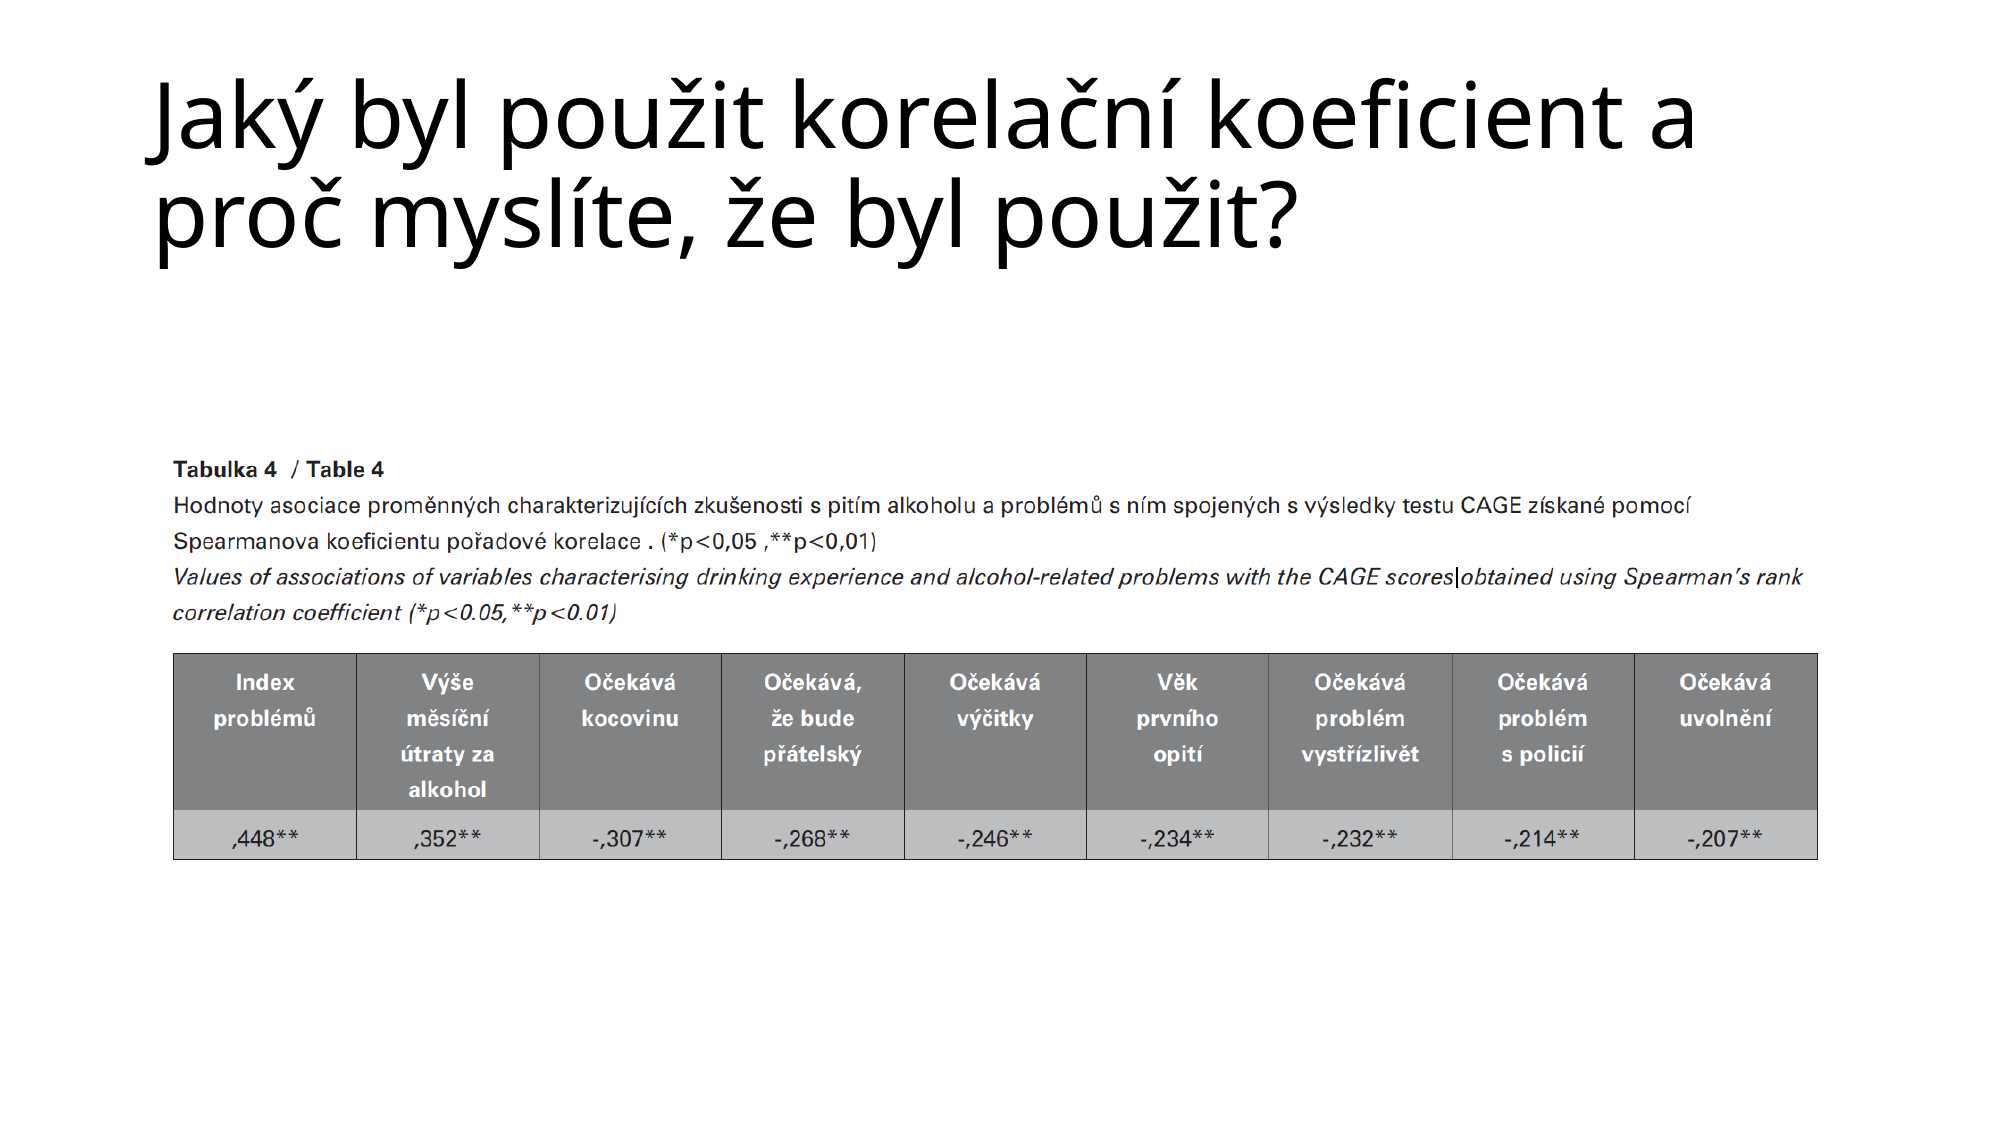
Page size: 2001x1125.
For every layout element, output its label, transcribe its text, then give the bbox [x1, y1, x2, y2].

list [137, 416, 1863, 897]
title Jaký byl použit korelační koeficient a proč myslíte, že byl použit? [137, 59, 1863, 278]
